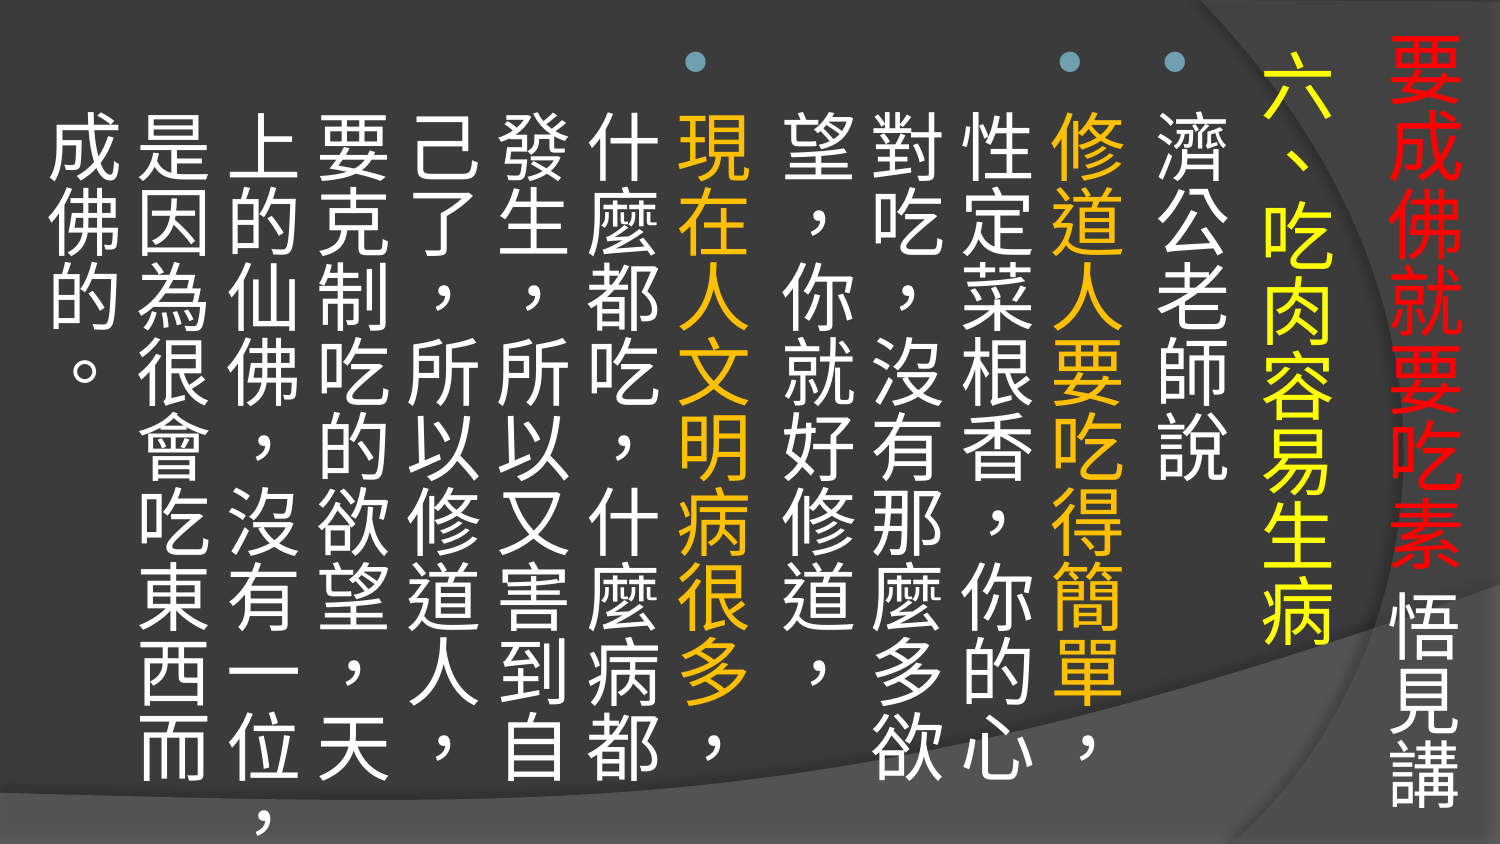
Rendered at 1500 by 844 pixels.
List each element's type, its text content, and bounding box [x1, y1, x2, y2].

list 六、吃肉容易生病 濟公老師說 修道人要吃得簡單，性定菜根香，你的心對吃，沒有那麼多欲望，你就好修道， 現在人文明病很多，什麼都吃，什麼病都發生，所以又害到自己了，所以修道人，要克制吃的欲望，天上的仙佛，沒有一位，是因為很會吃東西而成佛的。 [29, 27, 1365, 820]
title 要成佛就要吃素 悟見講 [1364, 21, 1483, 820]
